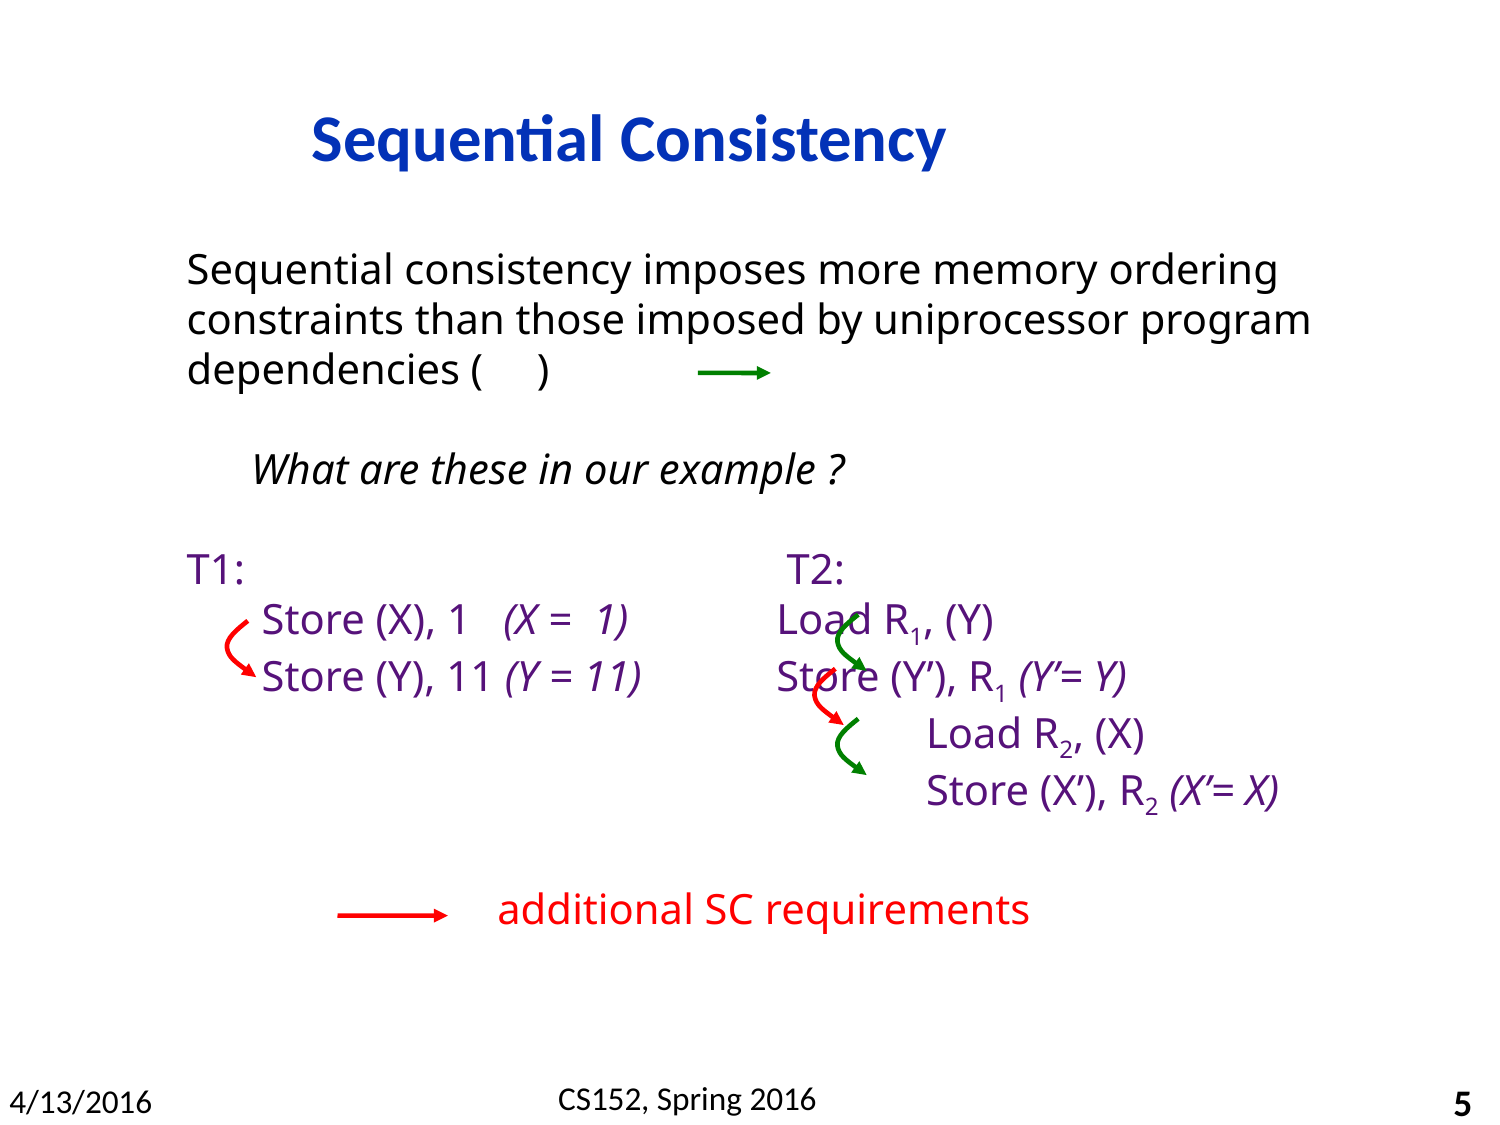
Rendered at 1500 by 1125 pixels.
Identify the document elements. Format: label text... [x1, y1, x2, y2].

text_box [337, 874, 1065, 941]
text_box [226, 620, 257, 678]
text_box [837, 718, 867, 776]
title Sequential Consistency [41, 80, 1218, 200]
text_box [814, 668, 844, 726]
text_box Sequential consistency imposes more memory ordering constraints than those imposed by uniprocessor program dependencies ( ) What are these in our example ? T1: T2: Store (X), 1 (X = 1) Load R1, (Y) Store (Y), 11 (Y = 11) Store (Y’), R1 (Y’= Y) Load R2, (X) Store (X’), R2 (X’= X) [171, 235, 1377, 828]
slide_number 5 [1174, 1076, 1488, 1125]
text_box [697, 366, 771, 380]
text_box [837, 614, 867, 671]
